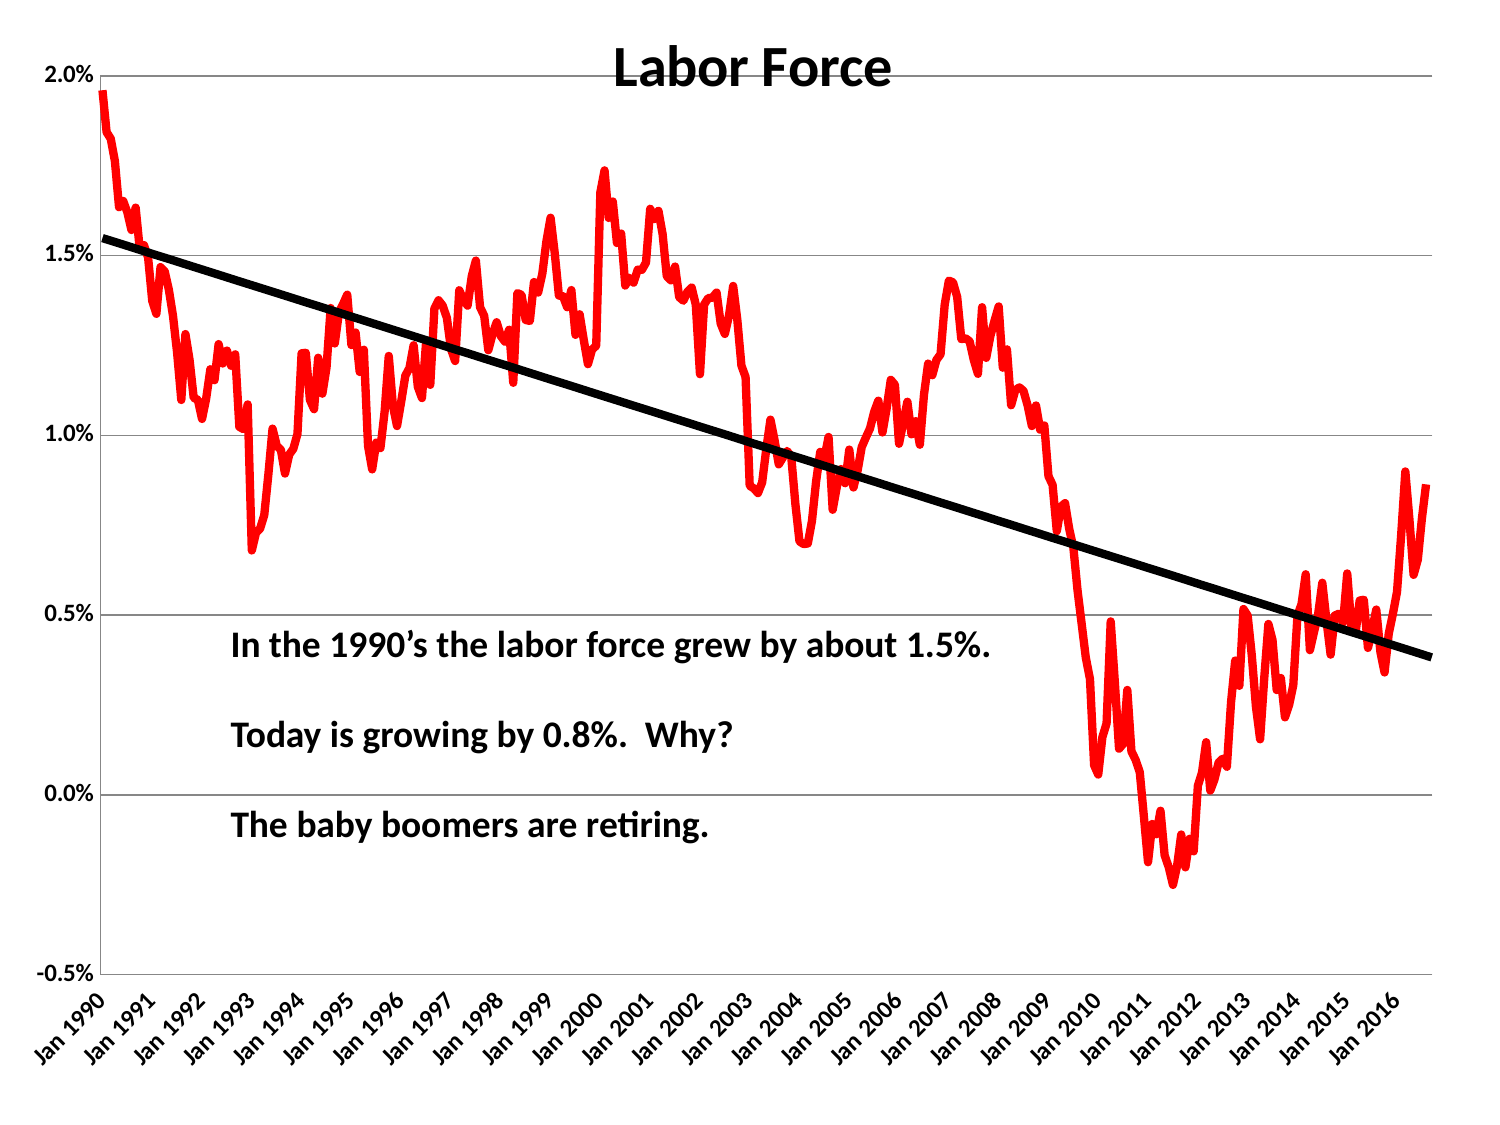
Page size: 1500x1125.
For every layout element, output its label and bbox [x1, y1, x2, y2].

chart [24, 24, 1463, 1101]
